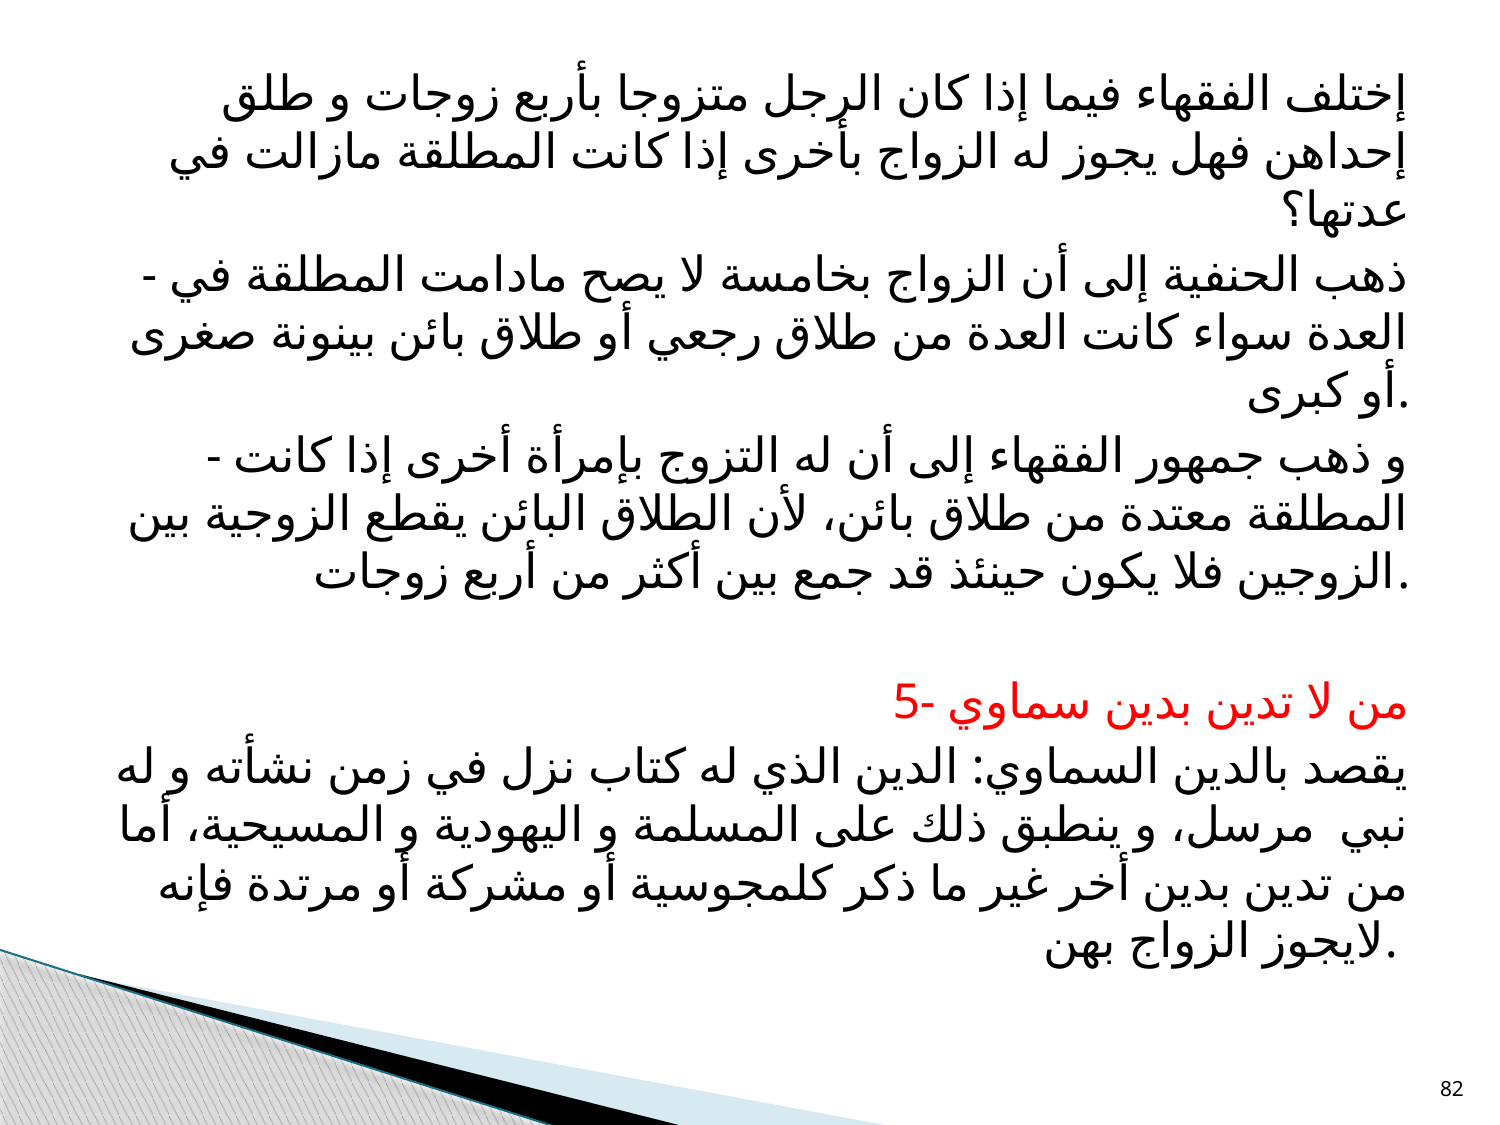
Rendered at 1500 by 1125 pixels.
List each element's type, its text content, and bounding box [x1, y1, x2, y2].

list إختلف الفقهاء فيما إذا كان الرجل متزوجا بأربع زوجات و طلق إحداهن فهل يجوز له الزواج بأخرى إذا كانت المطلقة مازالت في عدتها؟ - ذهب الحنفية إلى أن الزواج بخامسة لا يصح مادامت المطلقة في العدة سواء كانت العدة من طلاق رجعي أو طلاق بائن بينونة صغرى أو كبرى. - و ذهب جمهور الفقهاء إلى أن له التزوج بإمرأة أخرى إذا كانت المطلقة معتدة من طلاق بائن، لأن الطلاق البائن يقطع الزوجية بين الزوجين فلا يكون حينئذ قد جمع بين أكثر من أربع زوجات. 5- من لا تدين بدين سماوي يقصد بالدين السماوي: الدين الذي له كتاب نزل في زمن نشأته و له نبي مرسل، و ينطبق ذلك على المسلمة و اليهودية و المسيحية، أما من تدين بدين أخر غير ما ذكر كلمجوسية أو مشركة أو مرتدة فإنه لايجوز الزواج بهن. [75, 54, 1425, 986]
slide_number 82 [1418, 1051, 1479, 1112]
